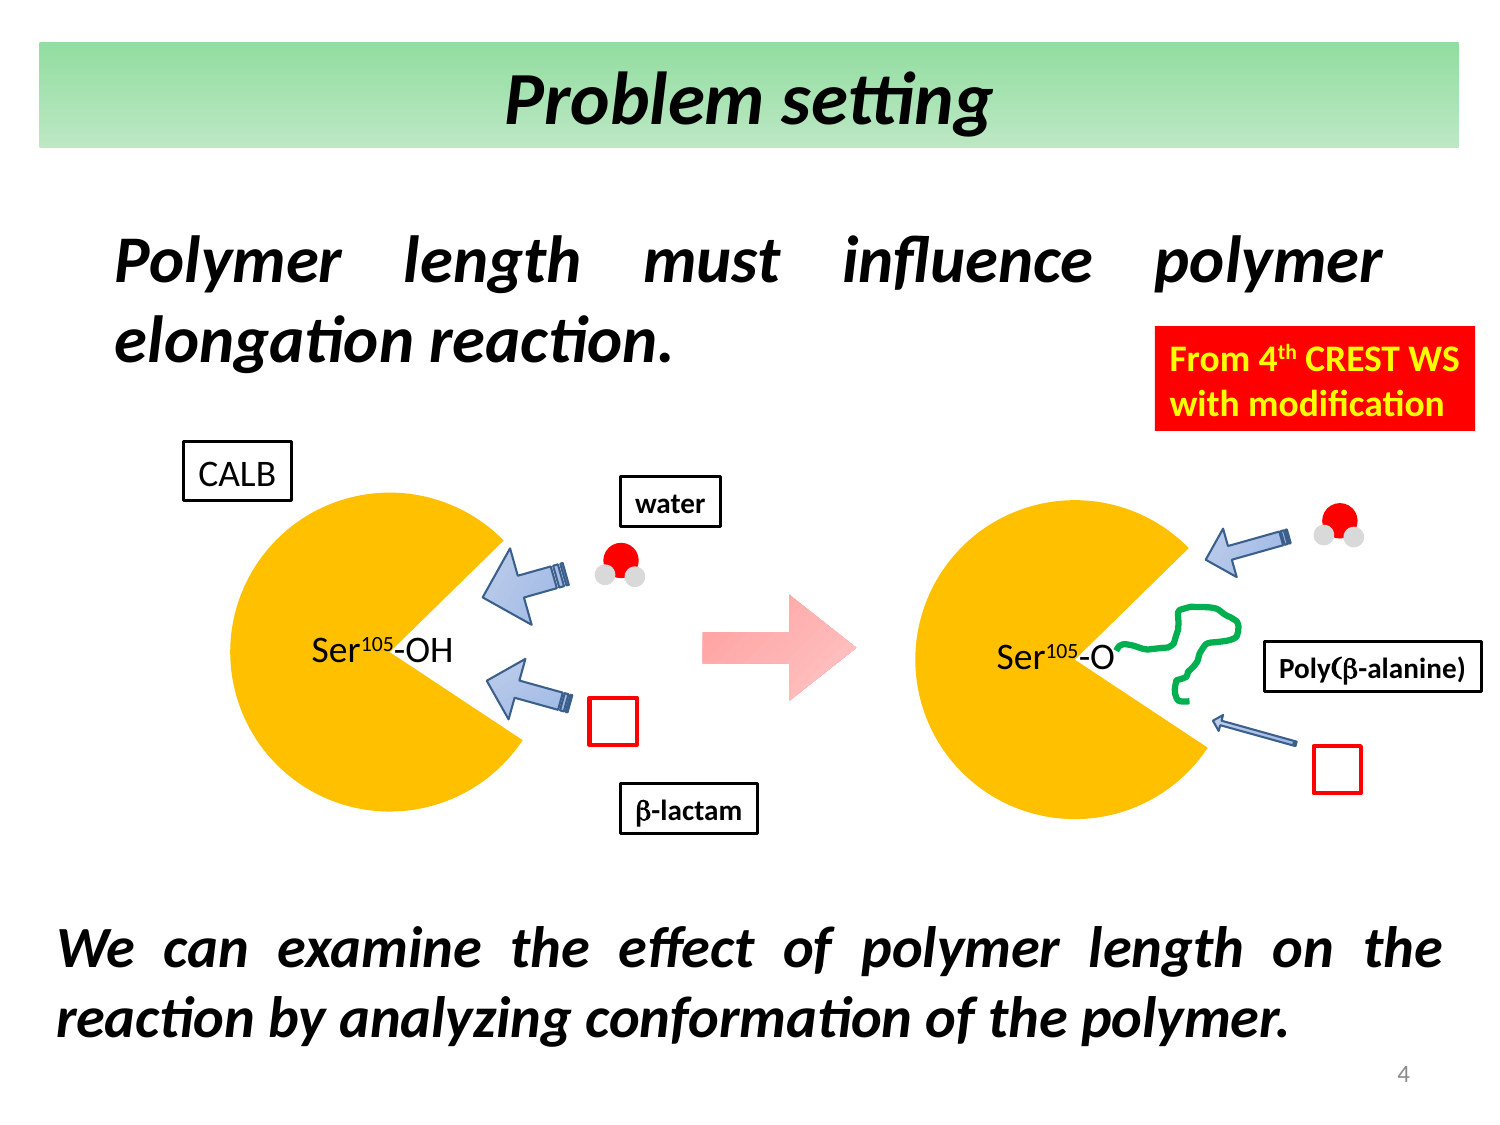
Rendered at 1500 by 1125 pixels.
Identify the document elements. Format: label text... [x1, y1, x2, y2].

text_box water [620, 476, 721, 527]
text_box [1238, 723, 1299, 749]
text_box Polymer length must influence polymer elongation reaction. [100, 208, 1400, 384]
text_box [594, 542, 646, 588]
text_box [229, 492, 550, 812]
text_box Poly(b-alanine) [1262, 640, 1483, 694]
text_box [555, 688, 575, 715]
text_box We can examine the effect of polymer length on the reaction by analyzing conformation of the polymer. [41, 902, 1459, 1057]
text_box [587, 696, 639, 747]
text_box CALB [183, 441, 292, 501]
text_box [1238, 527, 1293, 561]
text_box Problem setting [39, 42, 1459, 148]
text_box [915, 499, 1235, 820]
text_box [1313, 502, 1365, 548]
text_box [555, 561, 571, 591]
text_box b-lactam [620, 783, 758, 834]
slide_number 4 [1074, 1057, 1425, 1103]
text_box [700, 592, 859, 703]
text_box From 4th CREST WS with modification [1154, 326, 1476, 431]
text_box [1312, 744, 1363, 795]
